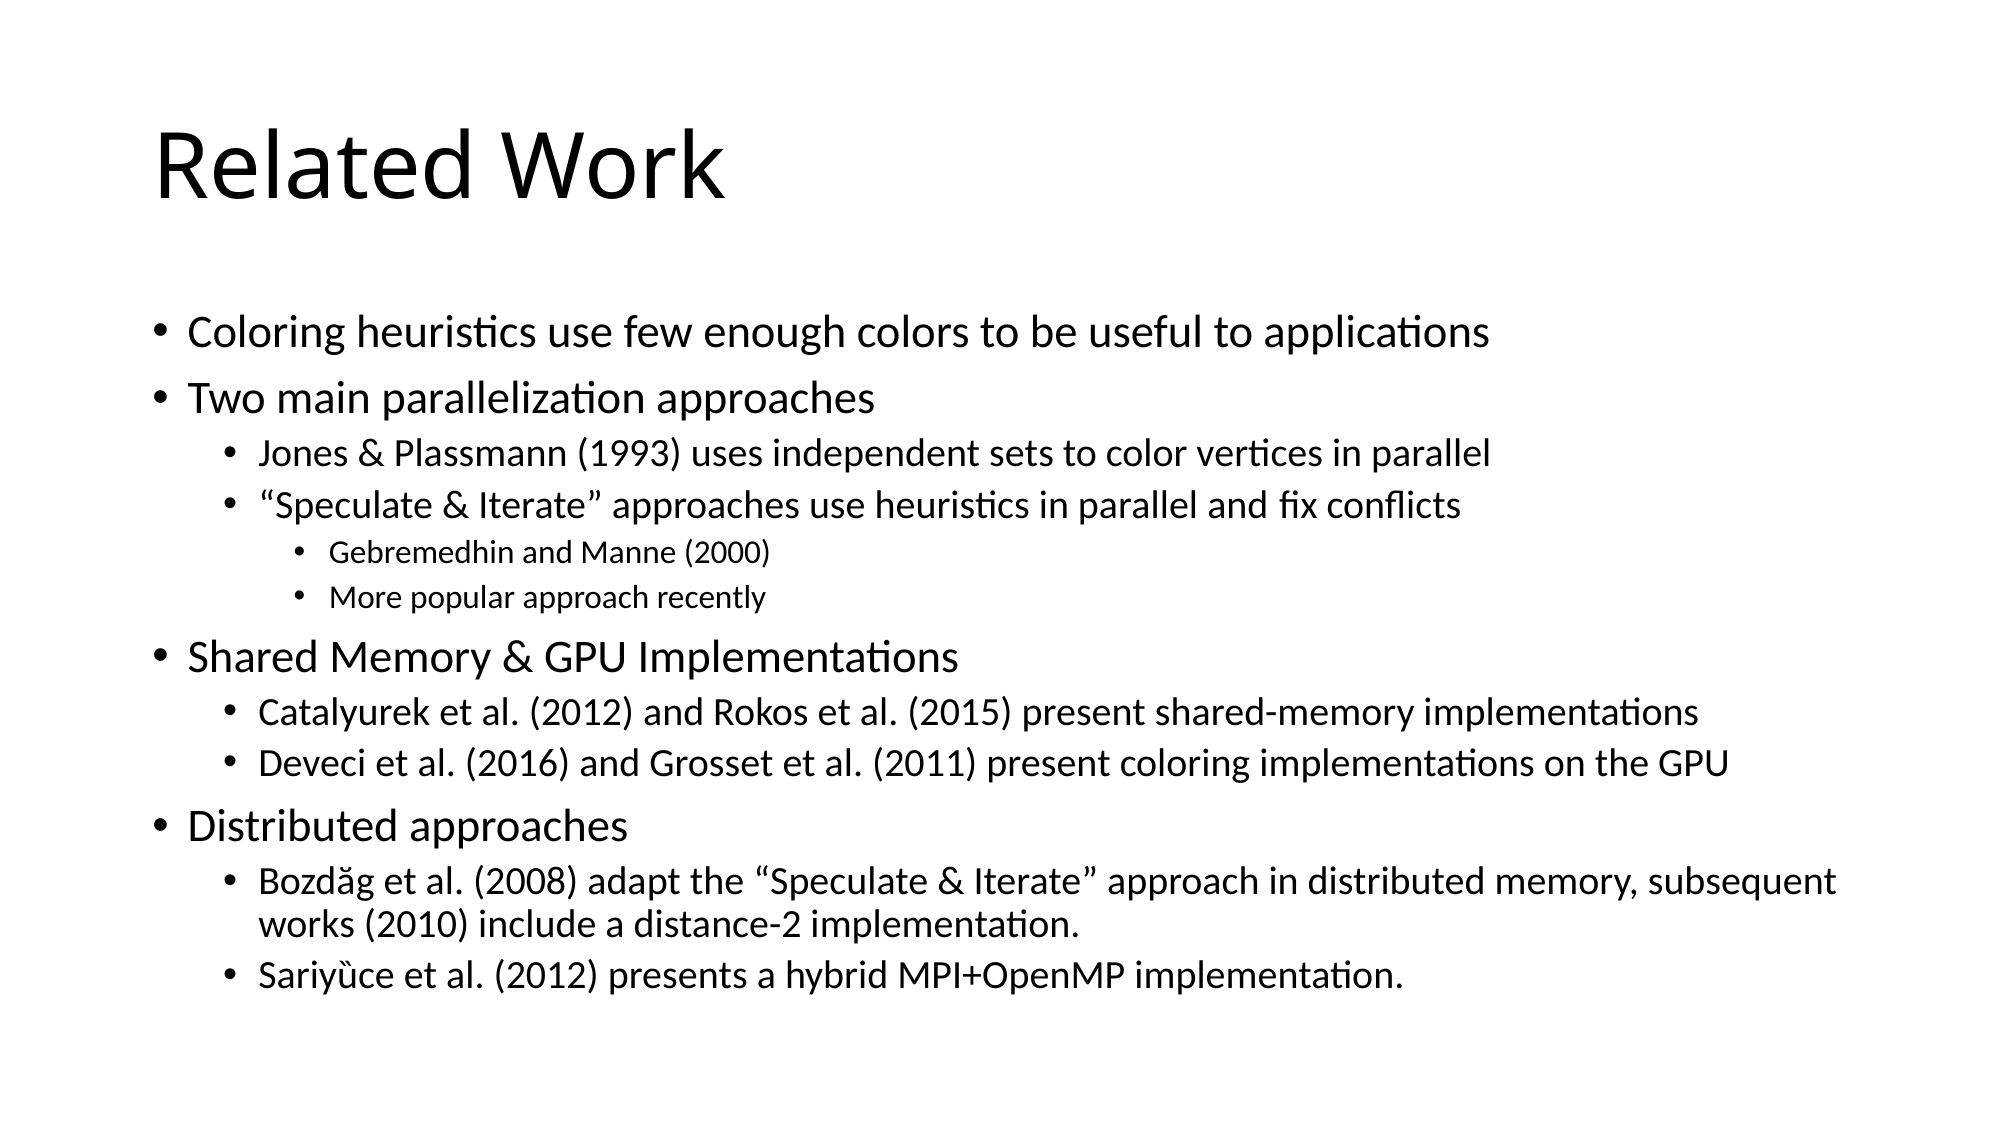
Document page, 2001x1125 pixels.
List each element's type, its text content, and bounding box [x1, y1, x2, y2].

title Related Work [137, 59, 1863, 278]
list Coloring heuristics use few enough colors to be useful to applications Two main parallelization approaches Jones & Plassmann (1993) uses independent sets to color vertices in parallel “Speculate & Iterate” approaches use heuristics in parallel and fix conflicts Gebremedhin and Manne (2000) More popular approach recently Shared Memory & GPU Implementations Catalyurek et al. (2012) and Rokos et al. (2015) present shared-memory implementations Deveci et al. (2016) and Grosset et al. (2011) present coloring implementations on the GPU Distributed approaches Bozdӑg et al. (2008) adapt the “Speculate & Iterate” approach in distributed memory, subsequent works (2010) include a distance-2 implementation. Sariyȕce et al. (2012) presents a hybrid MPI+OpenMP implementation. [137, 299, 1863, 1014]
